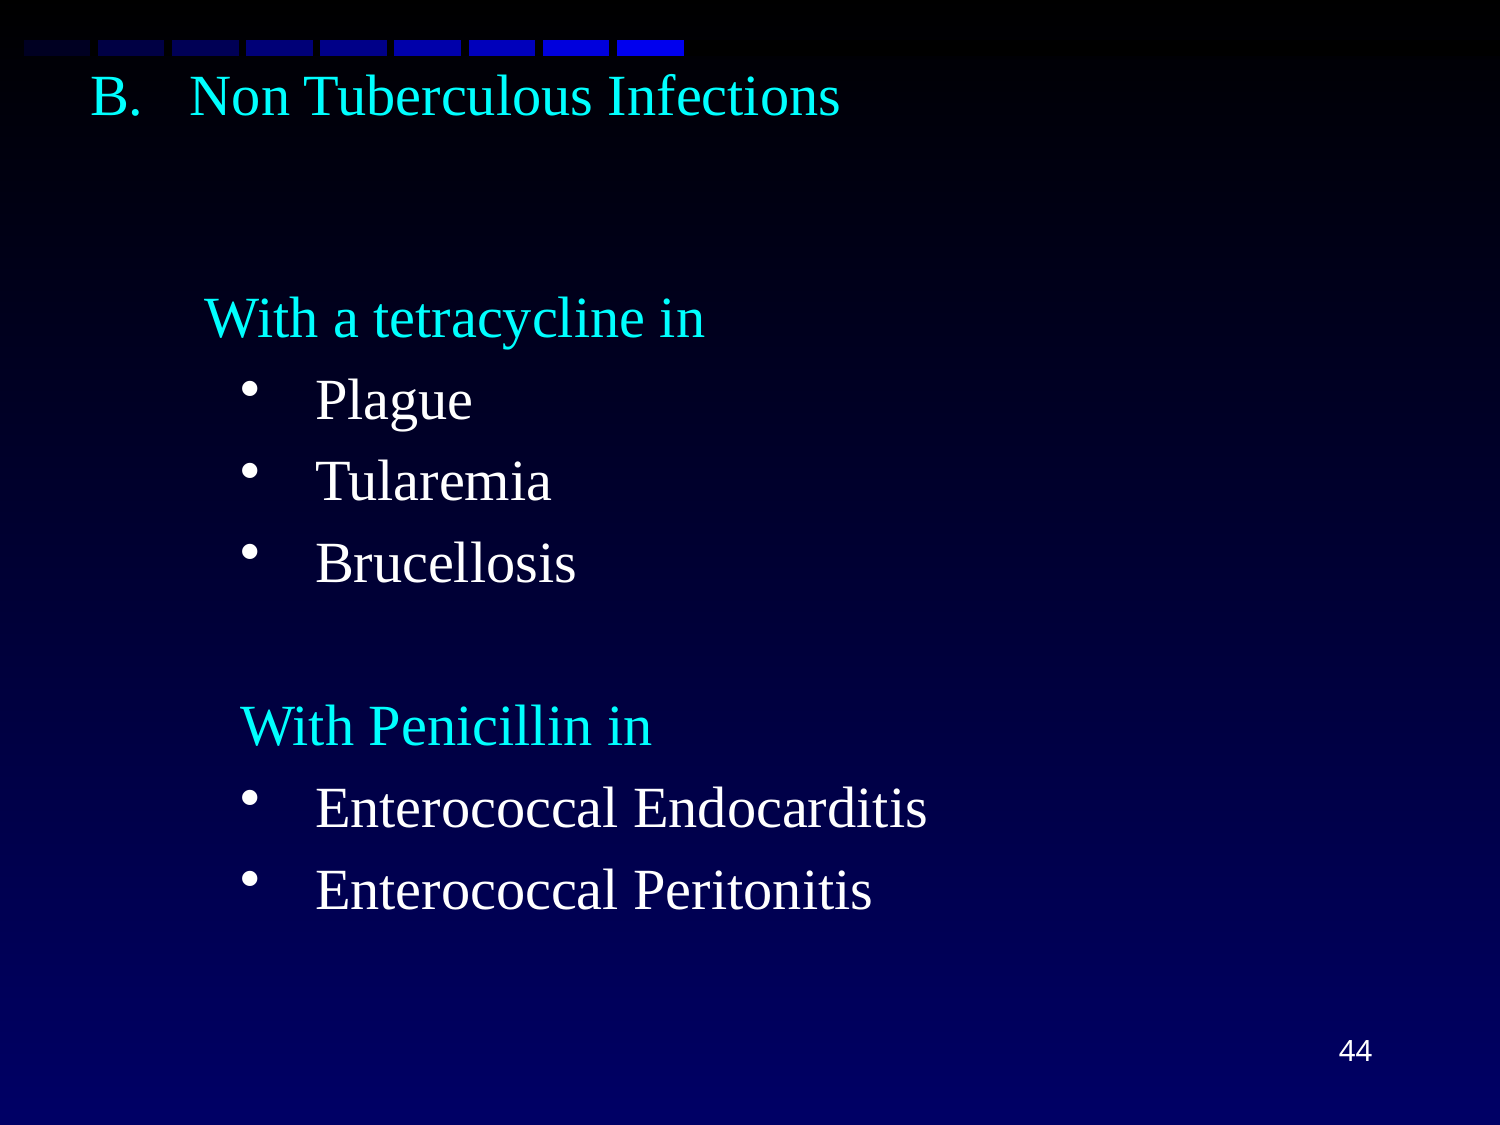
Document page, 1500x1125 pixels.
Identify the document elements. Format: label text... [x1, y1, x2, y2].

slide_number 44 [1074, 1025, 1388, 1100]
picture [24, 40, 1500, 56]
list B. Non Tuberculous Infections With a tetracycline in Plague Tularemia Brucellosis With Penicillin in Enterococcal Endocarditis Enterococcal Peritonitis [75, 50, 1425, 1100]
